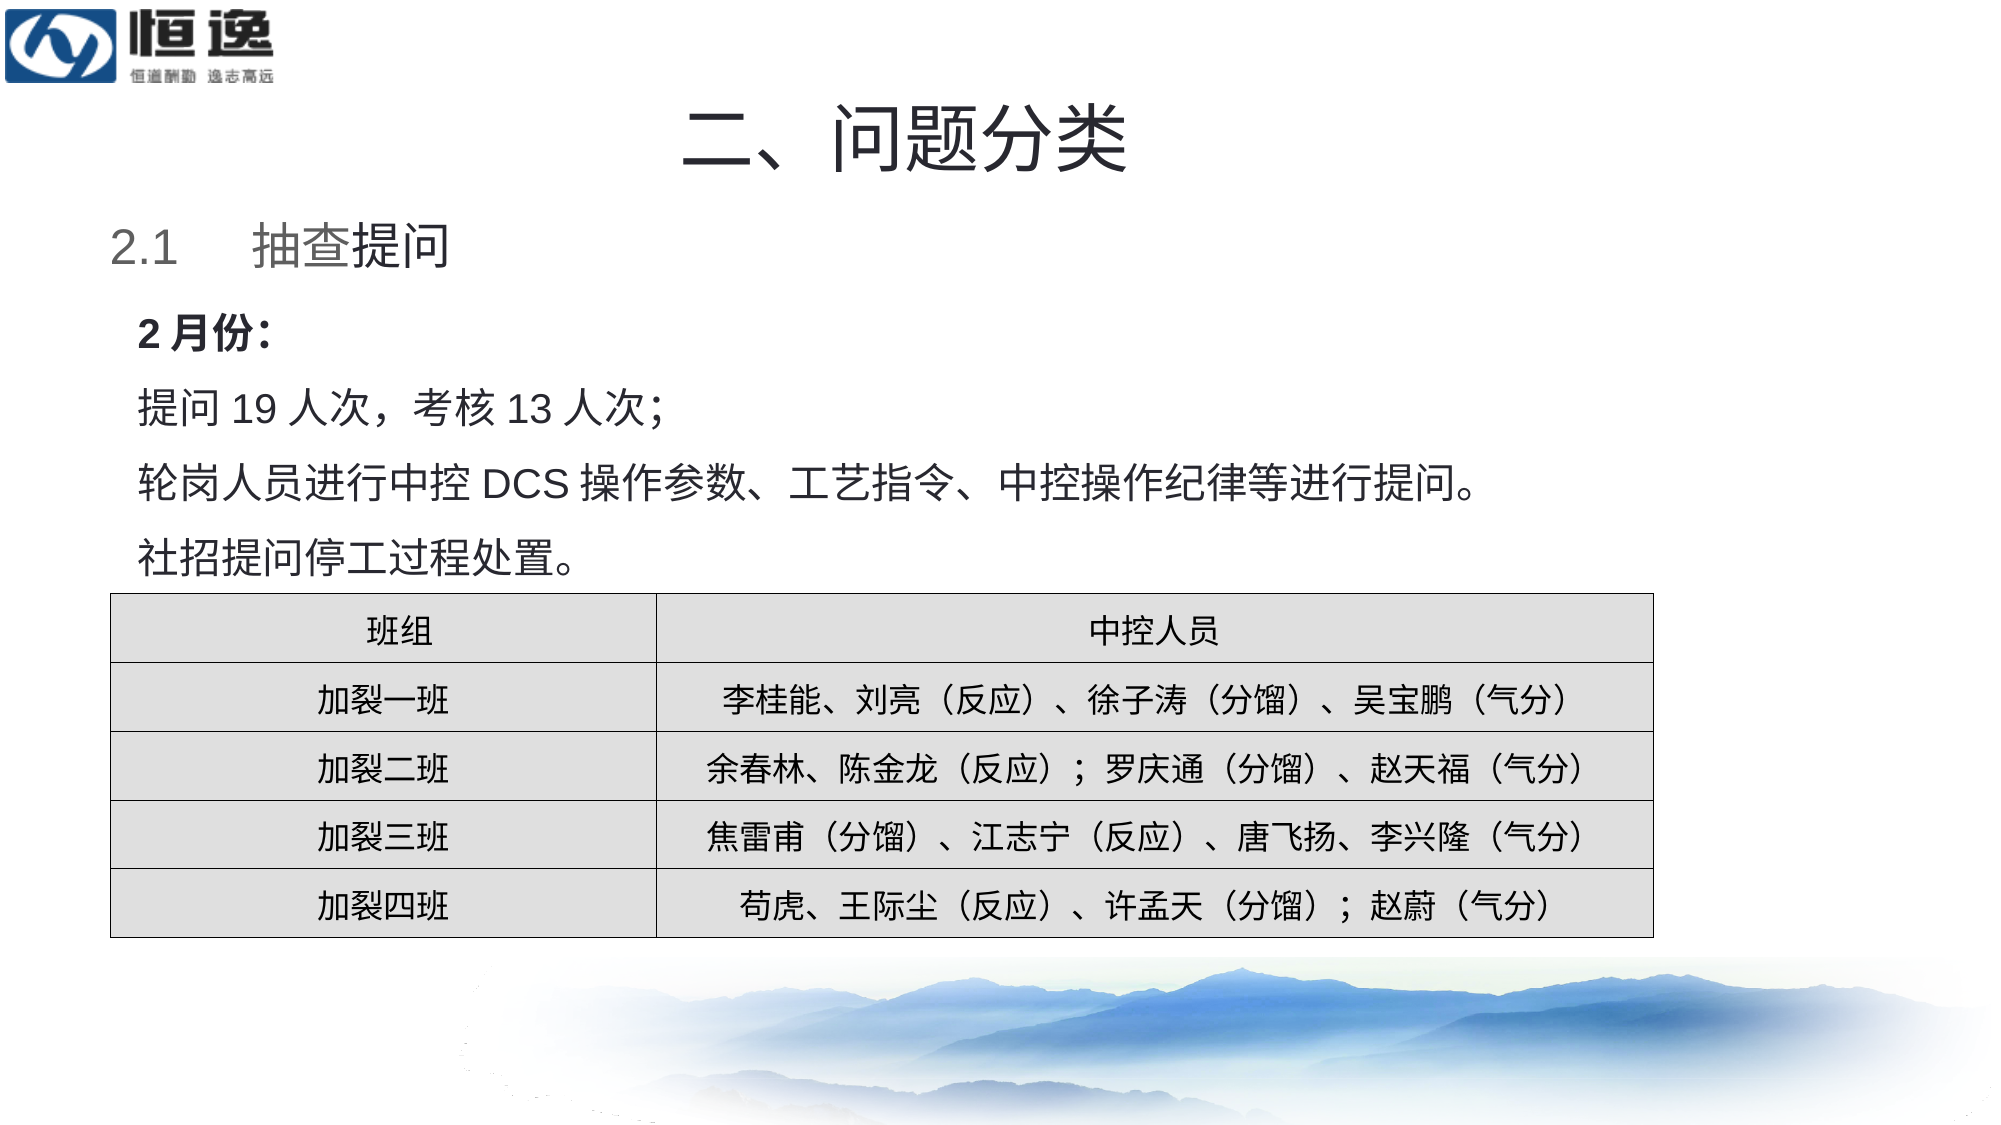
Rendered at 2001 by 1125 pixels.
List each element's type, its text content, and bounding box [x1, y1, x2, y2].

text_box 2.1 抽查提问 [94, 189, 466, 283]
text_box 2月份： 提问19人次，考核13人次； 轮岗人员进行中控DCS操作参数、工艺指令、中控操作纪律等进行提问。 社招提问停工过程处置。 [122, 274, 1742, 590]
picture [5, 9, 277, 83]
table_header 中控人员 [657, 594, 1653, 662]
table_cell 焦雷甫（分馏）、江志宁（反应）、唐飞扬、李兴隆（气分） [657, 801, 1653, 868]
table_cell 余春林、陈金龙（反应）；罗庆通（分馏）、赵天福（气分） [657, 732, 1653, 800]
table_cell 李桂能、刘亮（反应）、徐子涛（分馏）、吴宝鹏（气分） [657, 663, 1653, 731]
picture [459, 957, 1991, 1125]
table_cell 加裂三班 [111, 801, 656, 868]
text_box 二、问题分类 [664, 83, 1454, 189]
table_cell 加裂二班 [111, 732, 656, 800]
table_cell 加裂一班 [111, 663, 656, 731]
table_header 班组 [111, 594, 656, 662]
table_cell 苟虎、王际尘（反应）、许孟天（分馏）；赵蔚（气分） [657, 869, 1653, 937]
table_cell 加裂四班 [111, 869, 656, 937]
